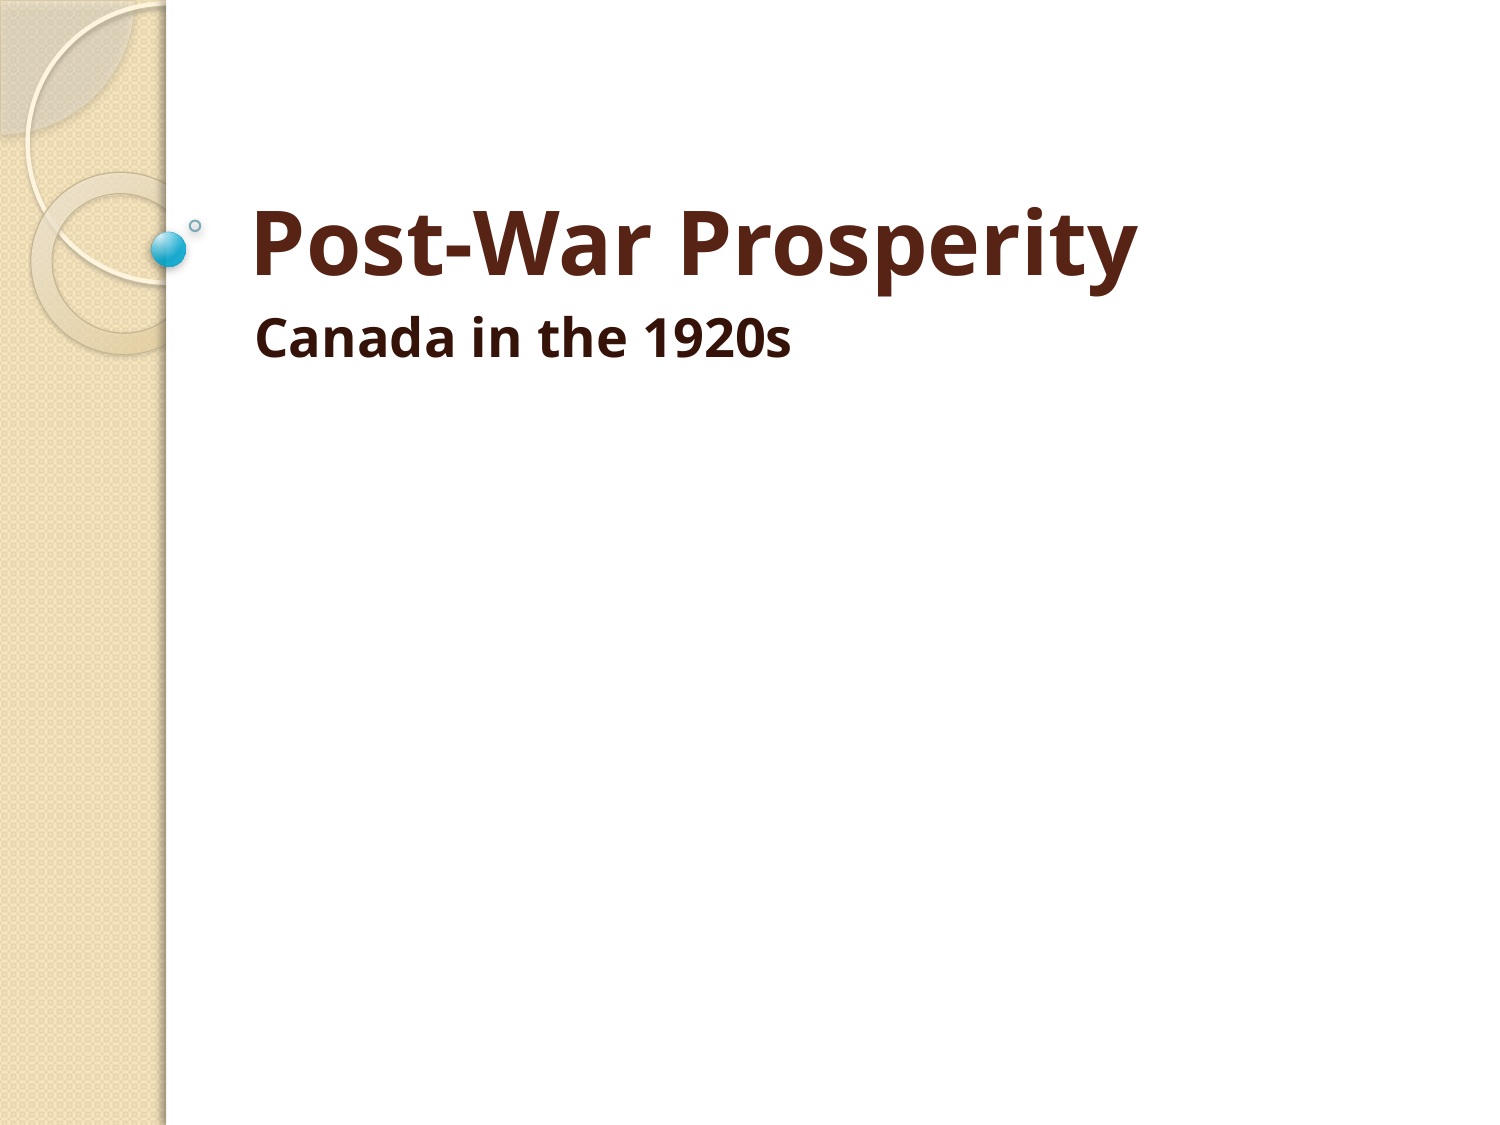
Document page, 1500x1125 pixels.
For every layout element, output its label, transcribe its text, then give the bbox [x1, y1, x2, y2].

subtitle Canada in the 1920s [234, 303, 1450, 591]
title Post-War Prosperity [234, 59, 1450, 301]
